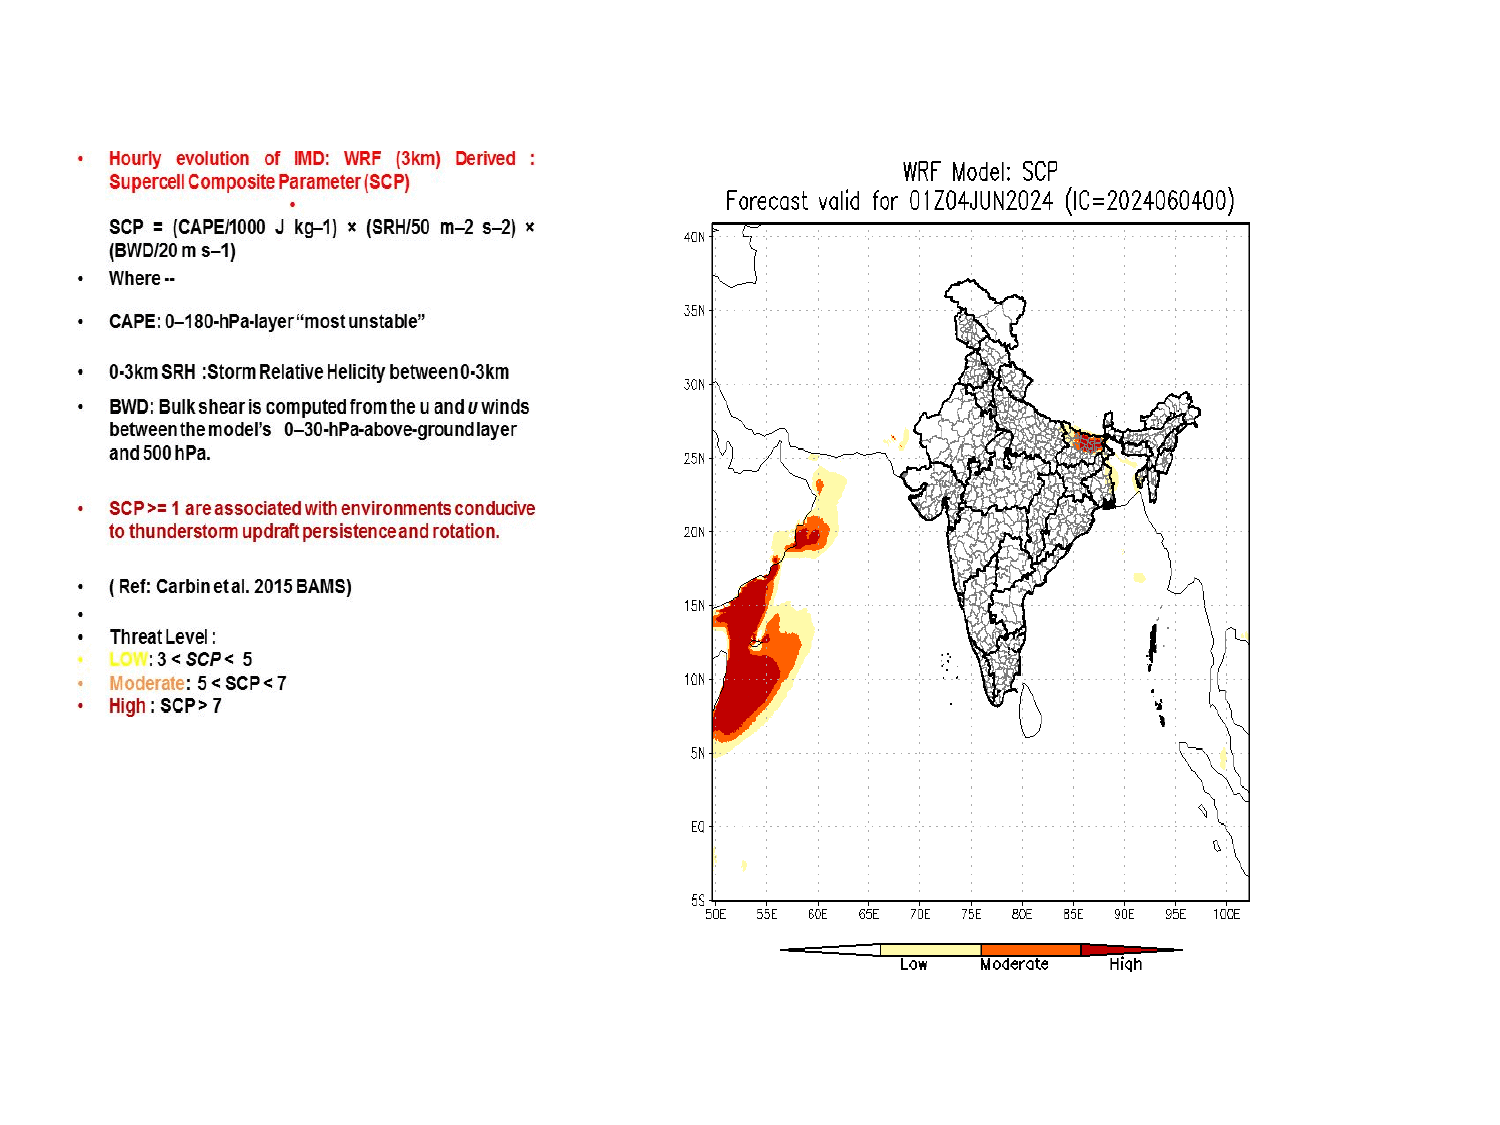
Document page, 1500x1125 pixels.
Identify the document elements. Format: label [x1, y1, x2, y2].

picture [74, 149, 1426, 976]
